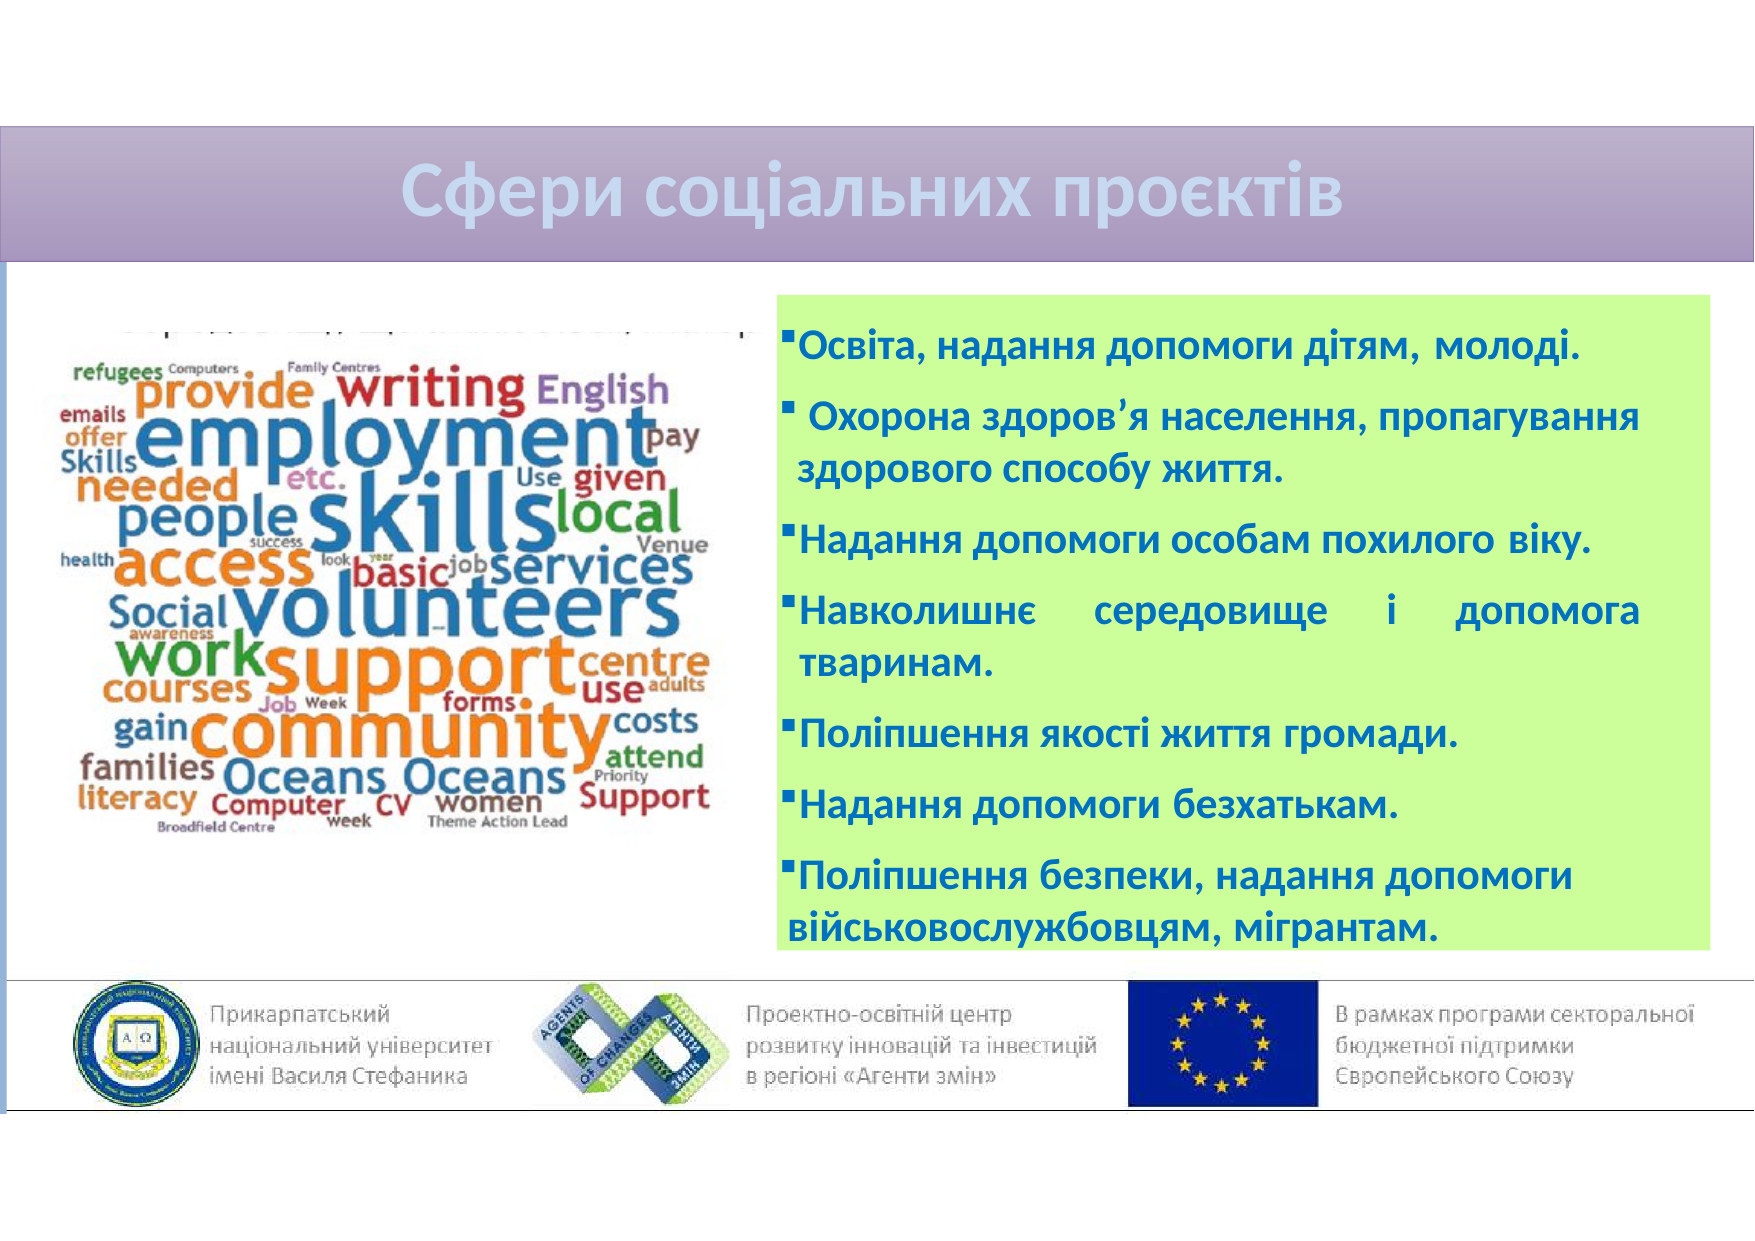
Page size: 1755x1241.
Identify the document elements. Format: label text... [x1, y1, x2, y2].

text_box Освіта, надання допомоги дітям, молоді. Охорона здоров’я населення, пропагування здорового способу життя. Надання допомоги особам похилого віку. Навколишнє середовище і допомога тваринам. Поліпшення якості життя громади. Надання допомоги безхатькам. Поліпшення безпеки, надання допомоги військовослужбовцям, мігрантам. [777, 294, 1711, 951]
title Сфери соціальних проєктів [399, 133, 1355, 344]
picture [0, 262, 1754, 1114]
text_box [1, 128, 1753, 260]
